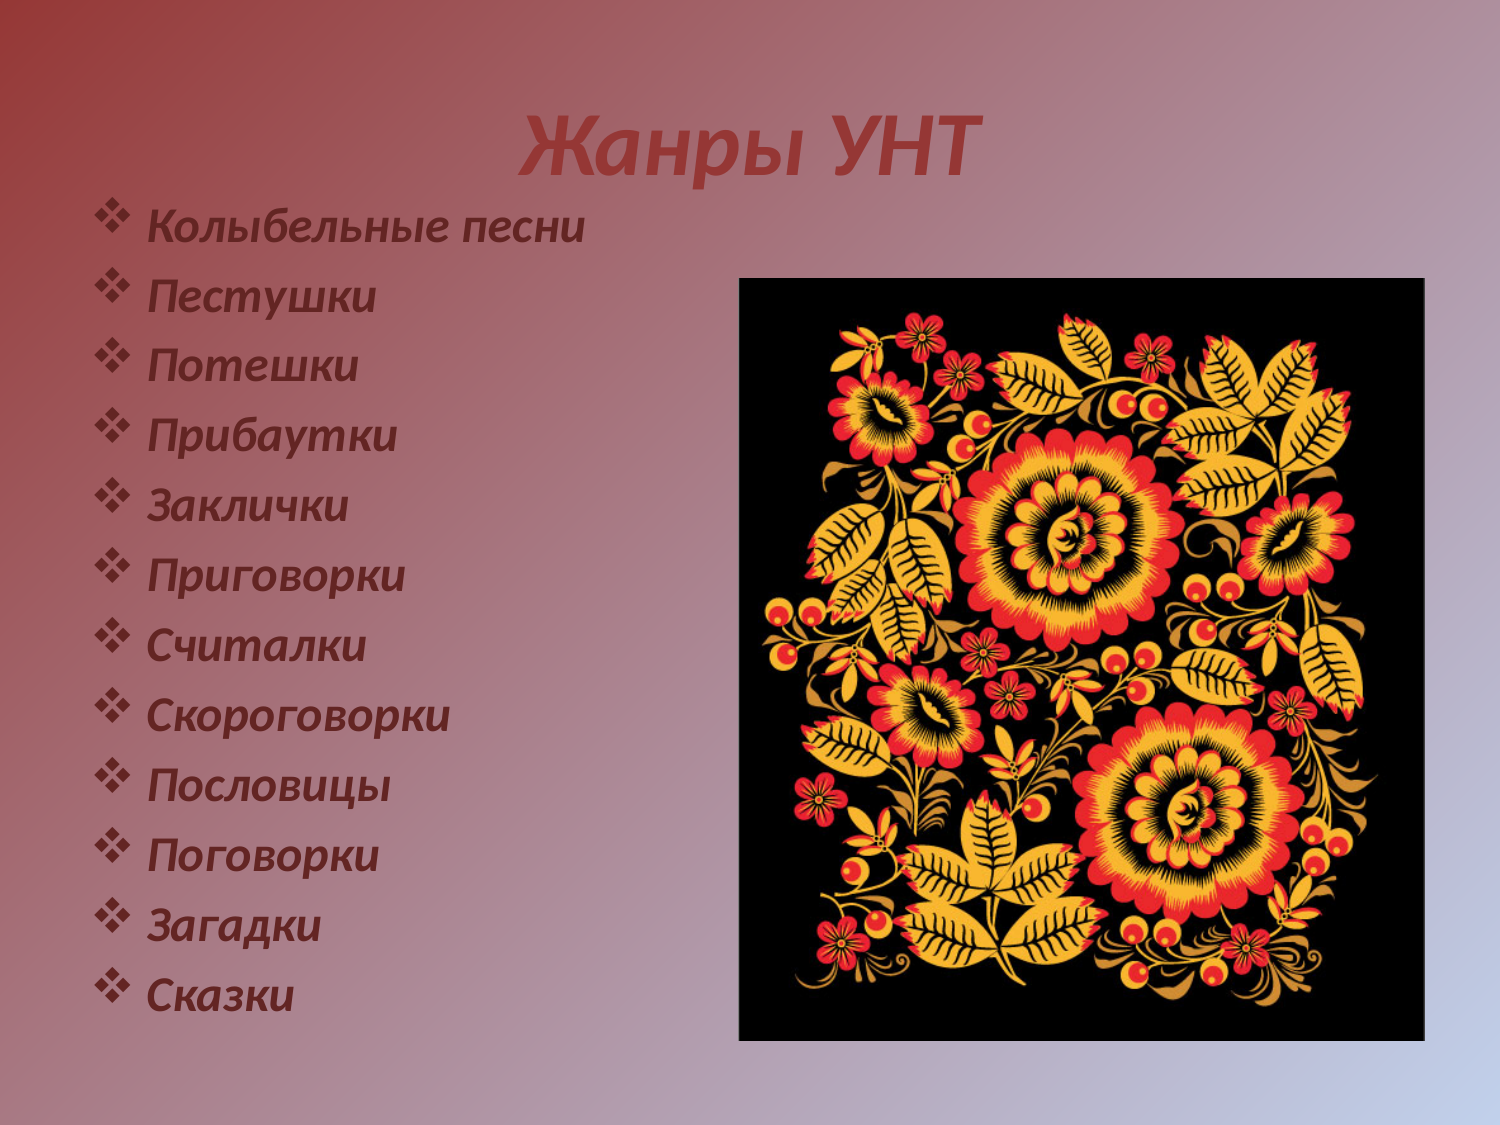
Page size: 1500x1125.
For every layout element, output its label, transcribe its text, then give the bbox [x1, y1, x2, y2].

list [737, 278, 1425, 1042]
title Жанры УНТ [75, 45, 1425, 233]
list Колыбельные песни Пестушки Потешки Прибаутки Заклички Приговорки Считалки Скороговорки Пословицы Поговорки Загадки Сказки [75, 184, 738, 1005]
